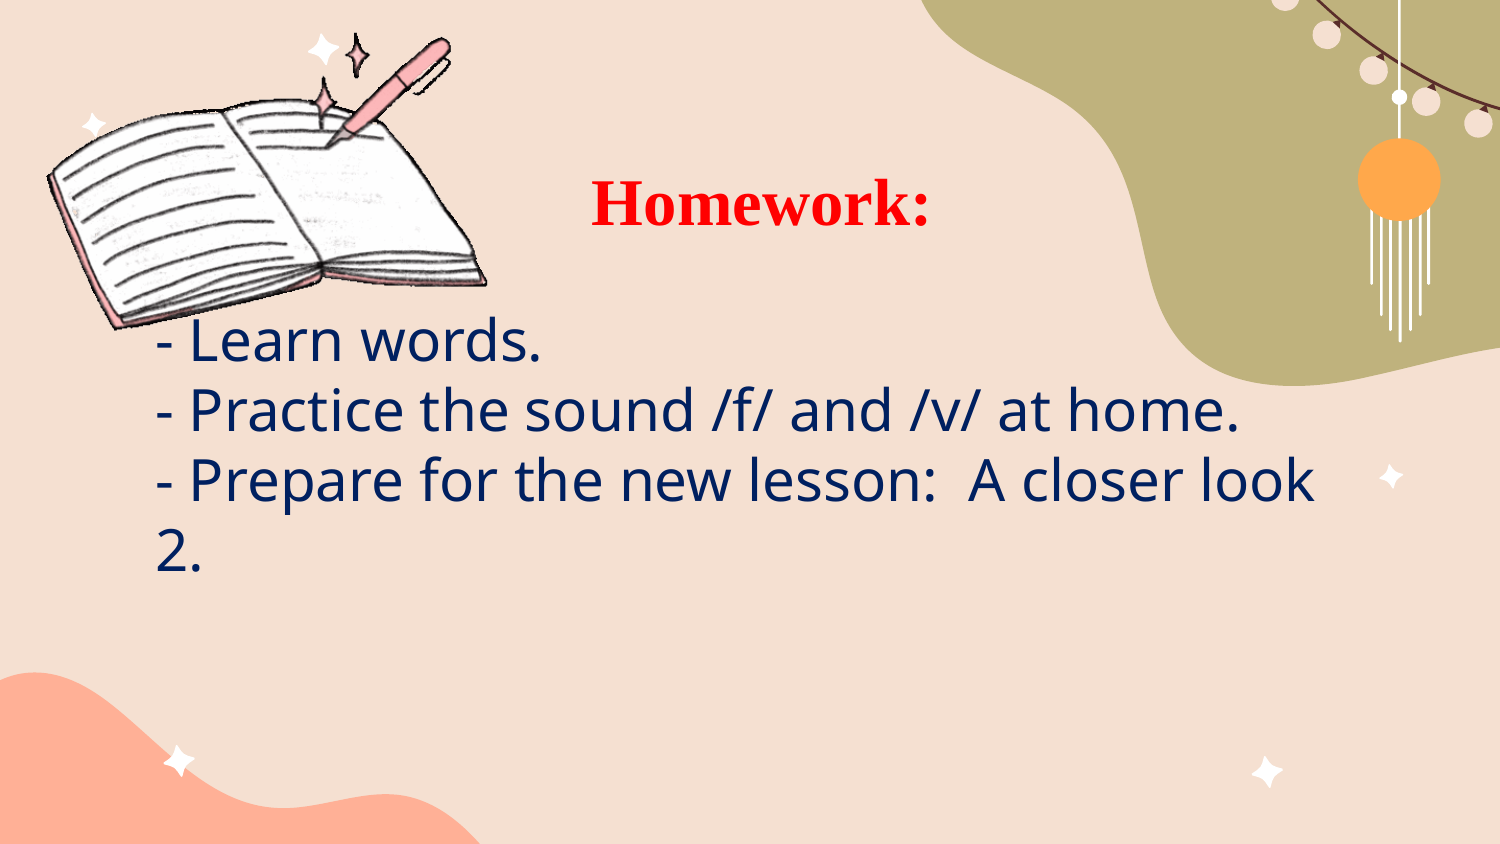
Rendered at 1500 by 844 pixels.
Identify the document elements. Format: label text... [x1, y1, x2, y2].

subtitle - Learn words. - Practice the sound /f/ and /v/ at home. - Prepare for the new lesson: A closer look 2. [140, 336, 1385, 549]
title Homework: [529, 168, 1386, 245]
picture [22, 0, 524, 381]
